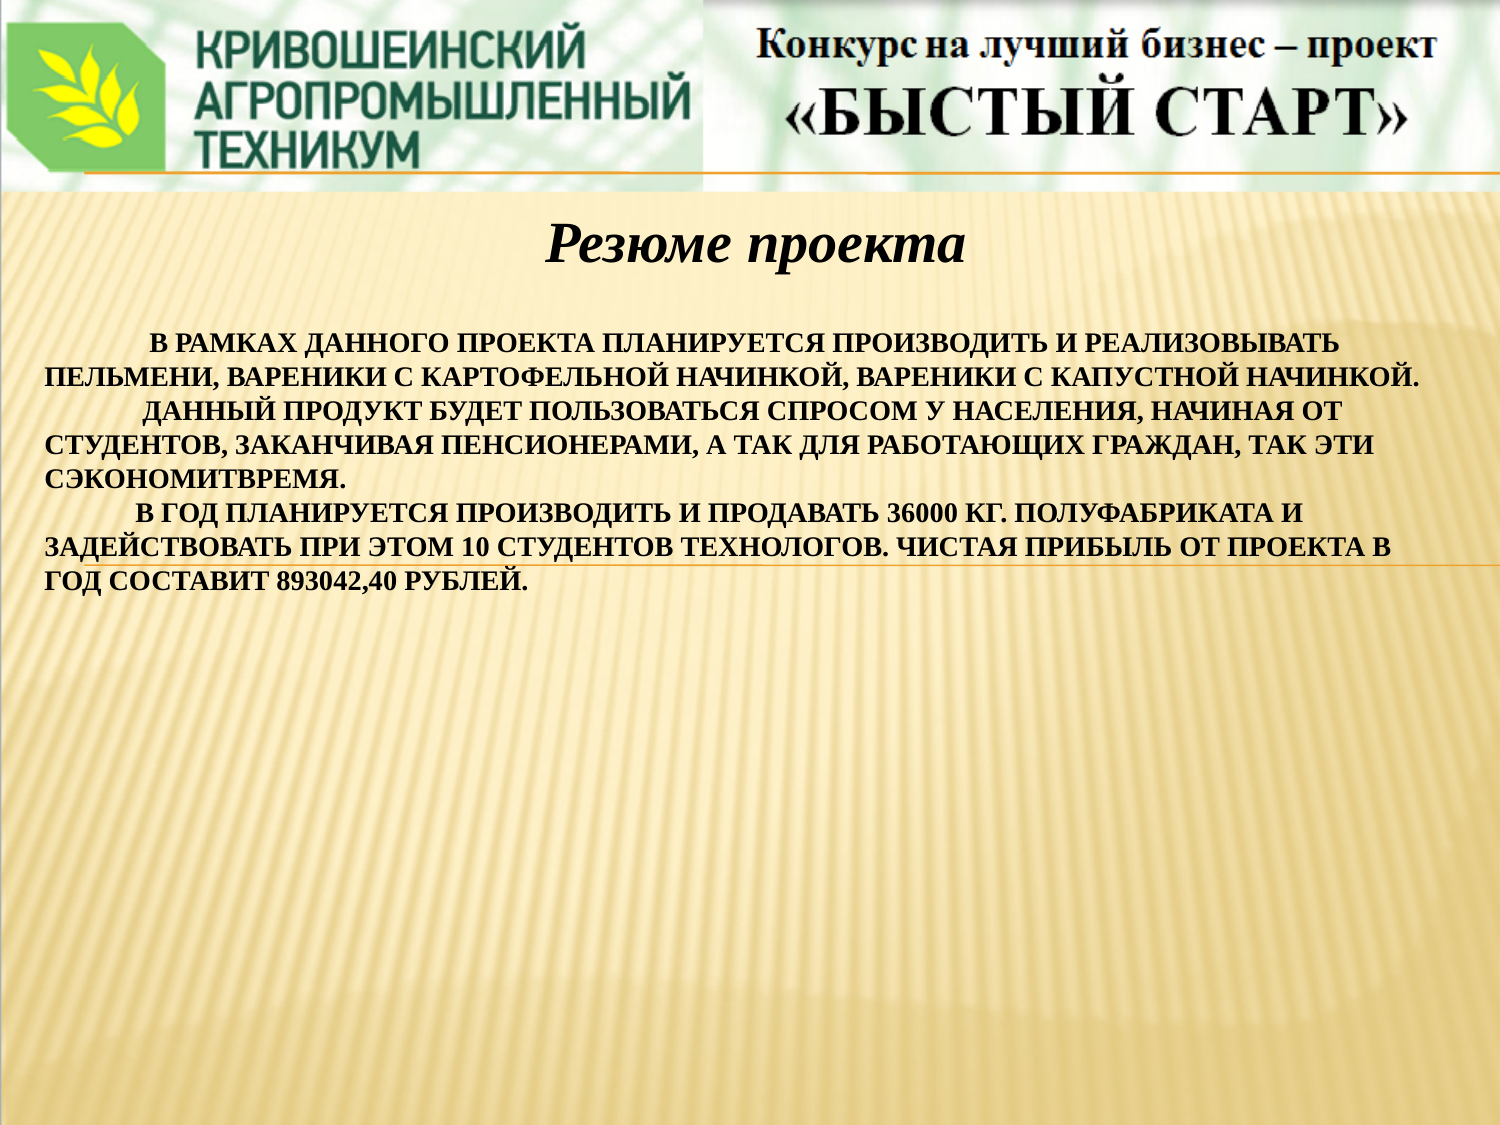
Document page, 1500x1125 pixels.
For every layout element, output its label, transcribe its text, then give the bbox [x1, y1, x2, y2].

picture [0, 0, 1500, 1125]
list Резюме проекта [62, 210, 1450, 282]
title В рамках данного проекта планируется производить и реализовывать пельмени, вареники с картофельной начинкой, вареники с капустной начинкой. Данный продукт будет пользоваться спросом у населения, начиная от студентов, заканчивая пенсионерами, а так для работающих граждан, так эти сэкономитвремя. В год планируется производить и продавать 36000 кг. полуфабриката и задействовать при этом 10 студентов технологов. Чистая прибыль от проекта в год составит 893042,40 рублей. [29, 316, 1455, 678]
